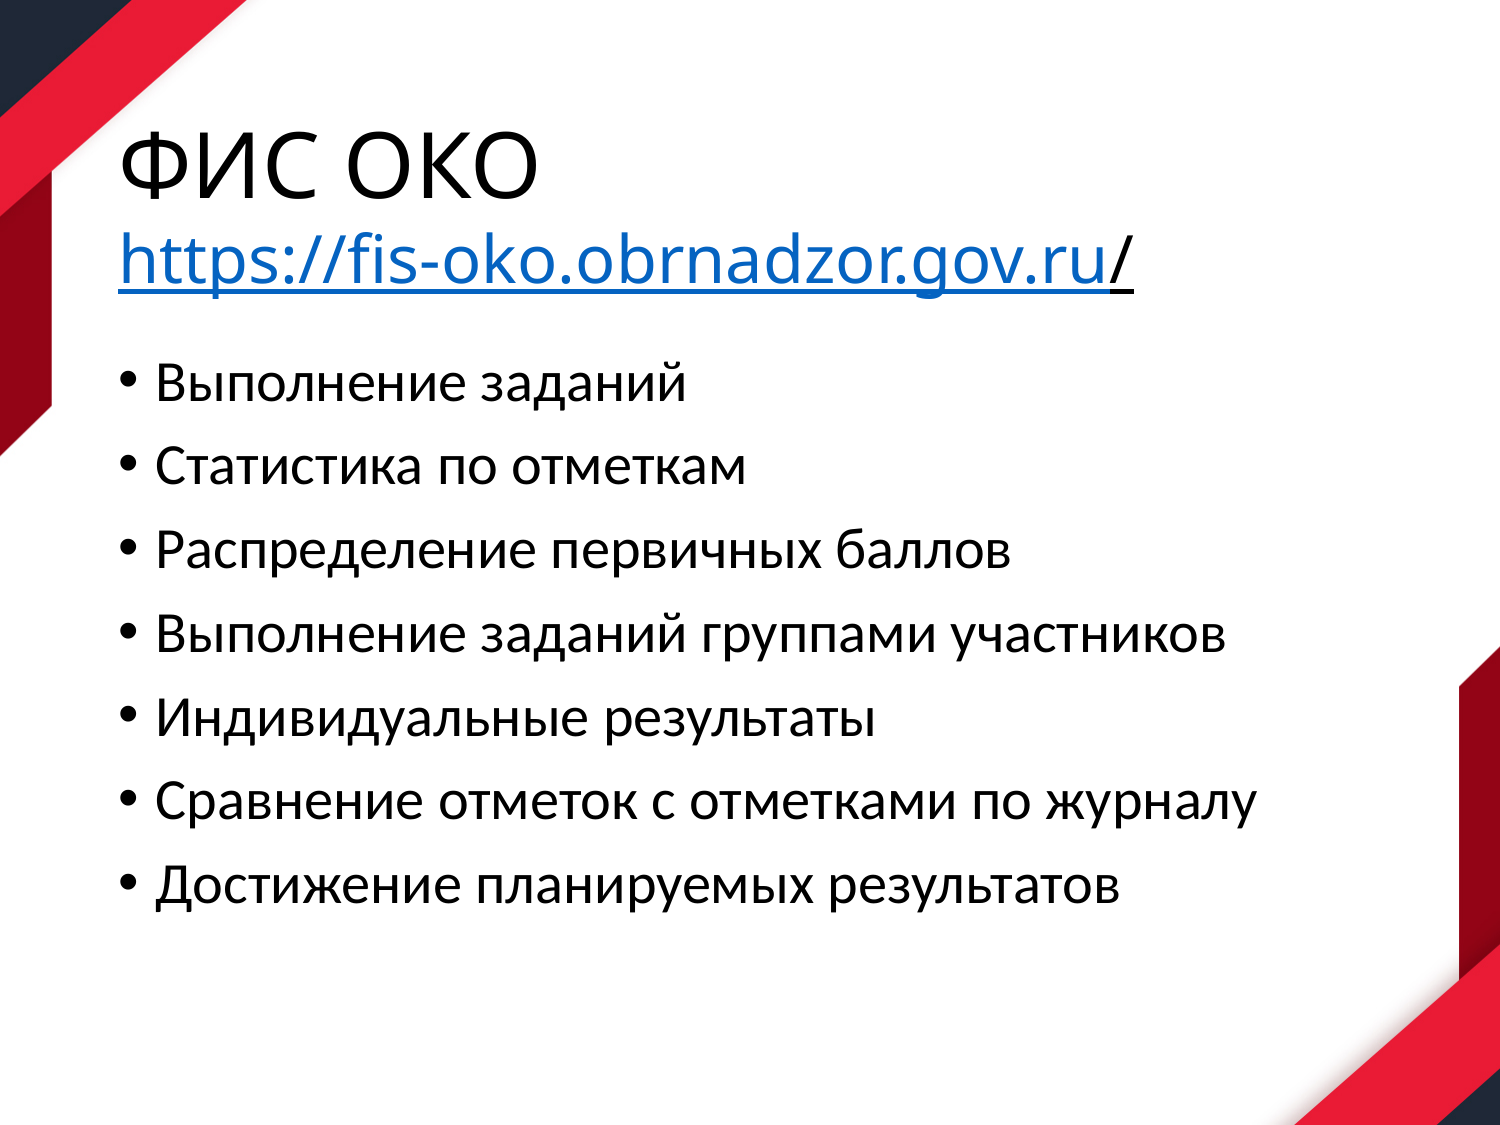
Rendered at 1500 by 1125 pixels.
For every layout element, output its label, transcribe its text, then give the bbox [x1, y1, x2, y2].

title ФИС ОКО https://fis-oko.obrnadzor.gov.ru/ [103, 102, 1397, 317]
list Выполнение заданий Статистика по отметкам Распределение первичных баллов Выполнение заданий группами участников Индивидуальные результаты Сравнение отметок с отметками по журналу Достижение планируемых результатов [103, 343, 1397, 1014]
picture [0, 0, 1500, 1125]
